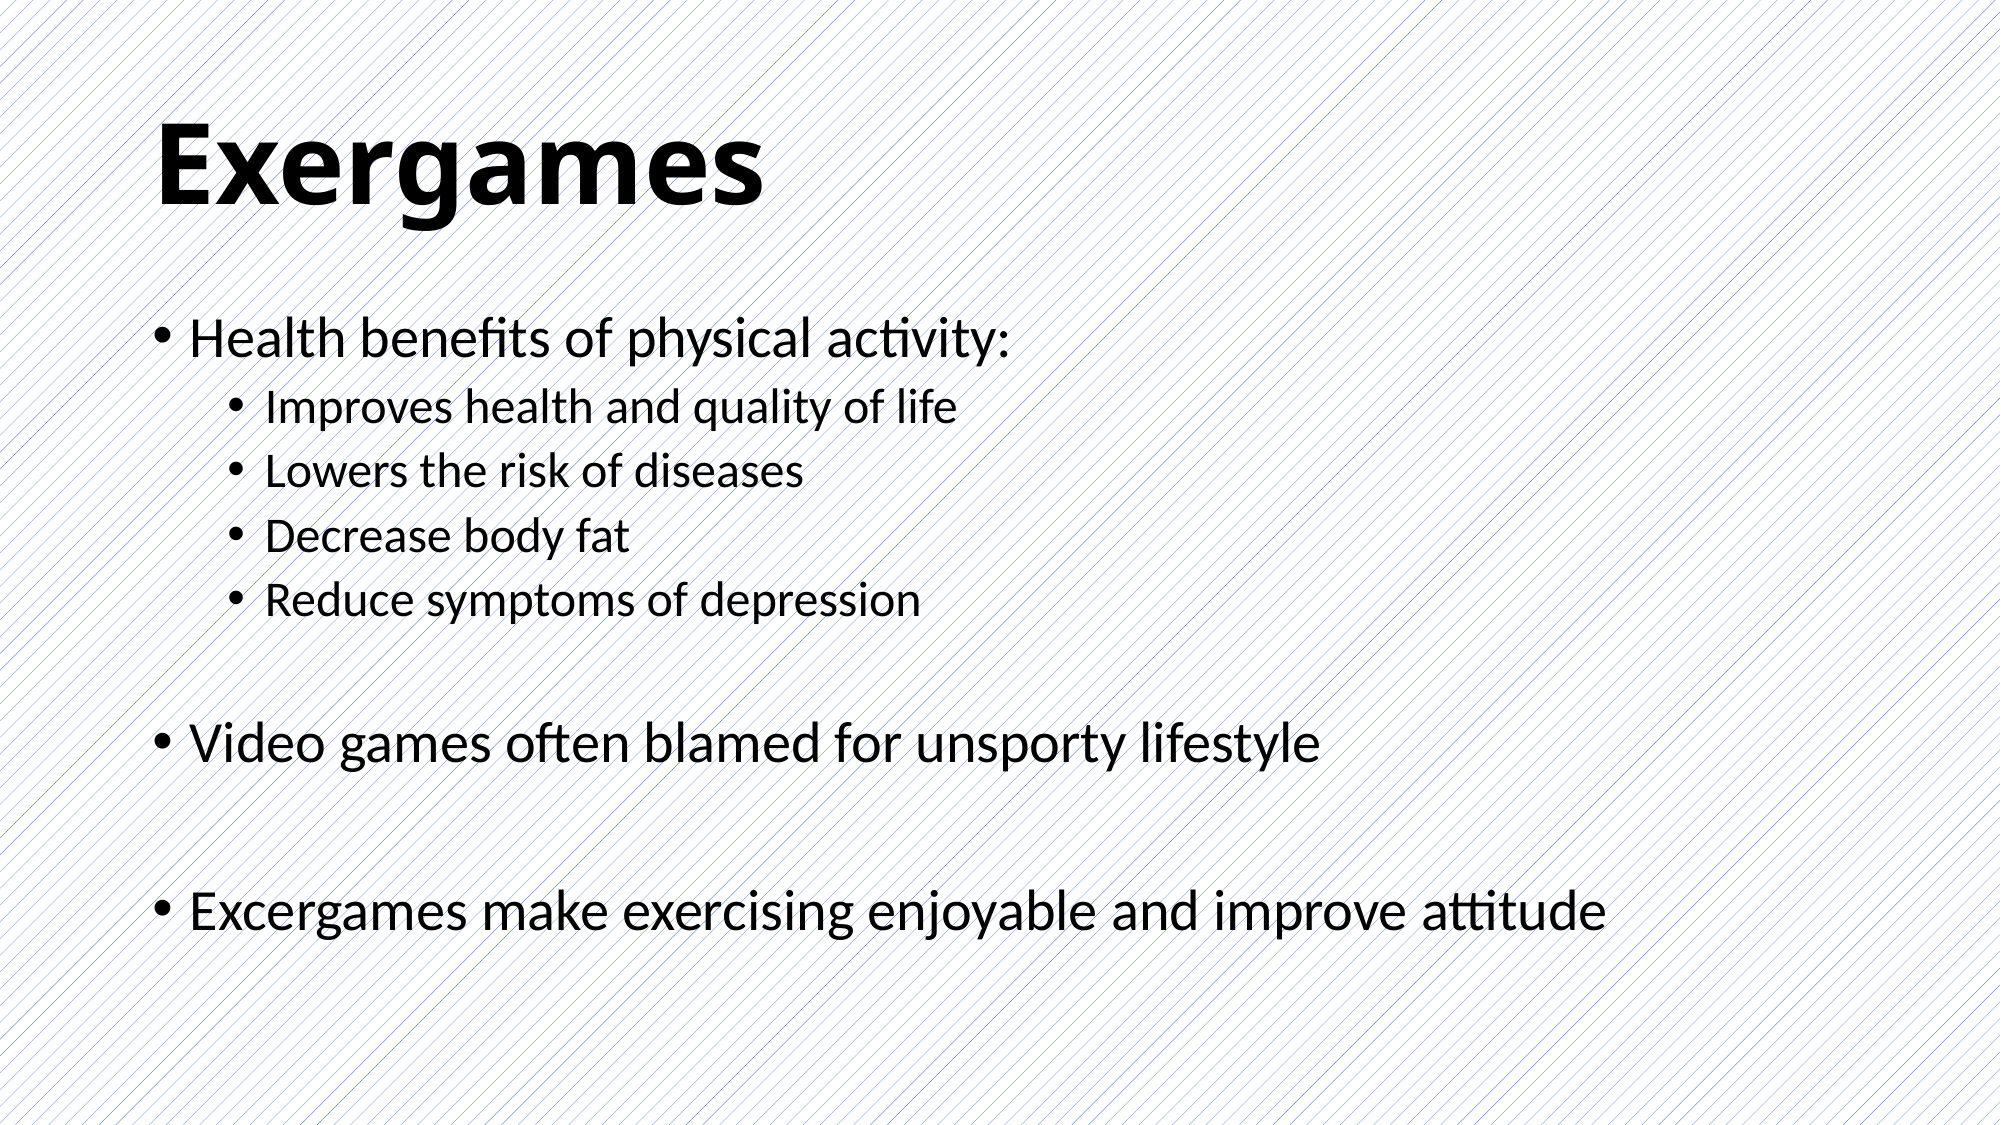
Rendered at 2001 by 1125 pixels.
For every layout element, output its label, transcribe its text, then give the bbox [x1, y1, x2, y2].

title Exergames [137, 59, 1863, 278]
list Health benefits of physical activity: Improves health and quality of life Lowers the risk of diseases Decrease body fat Reduce symptoms of depression Video games often blamed for unsporty lifestyle Excergames make exercising enjoyable and improve attitude [137, 299, 1863, 1014]
